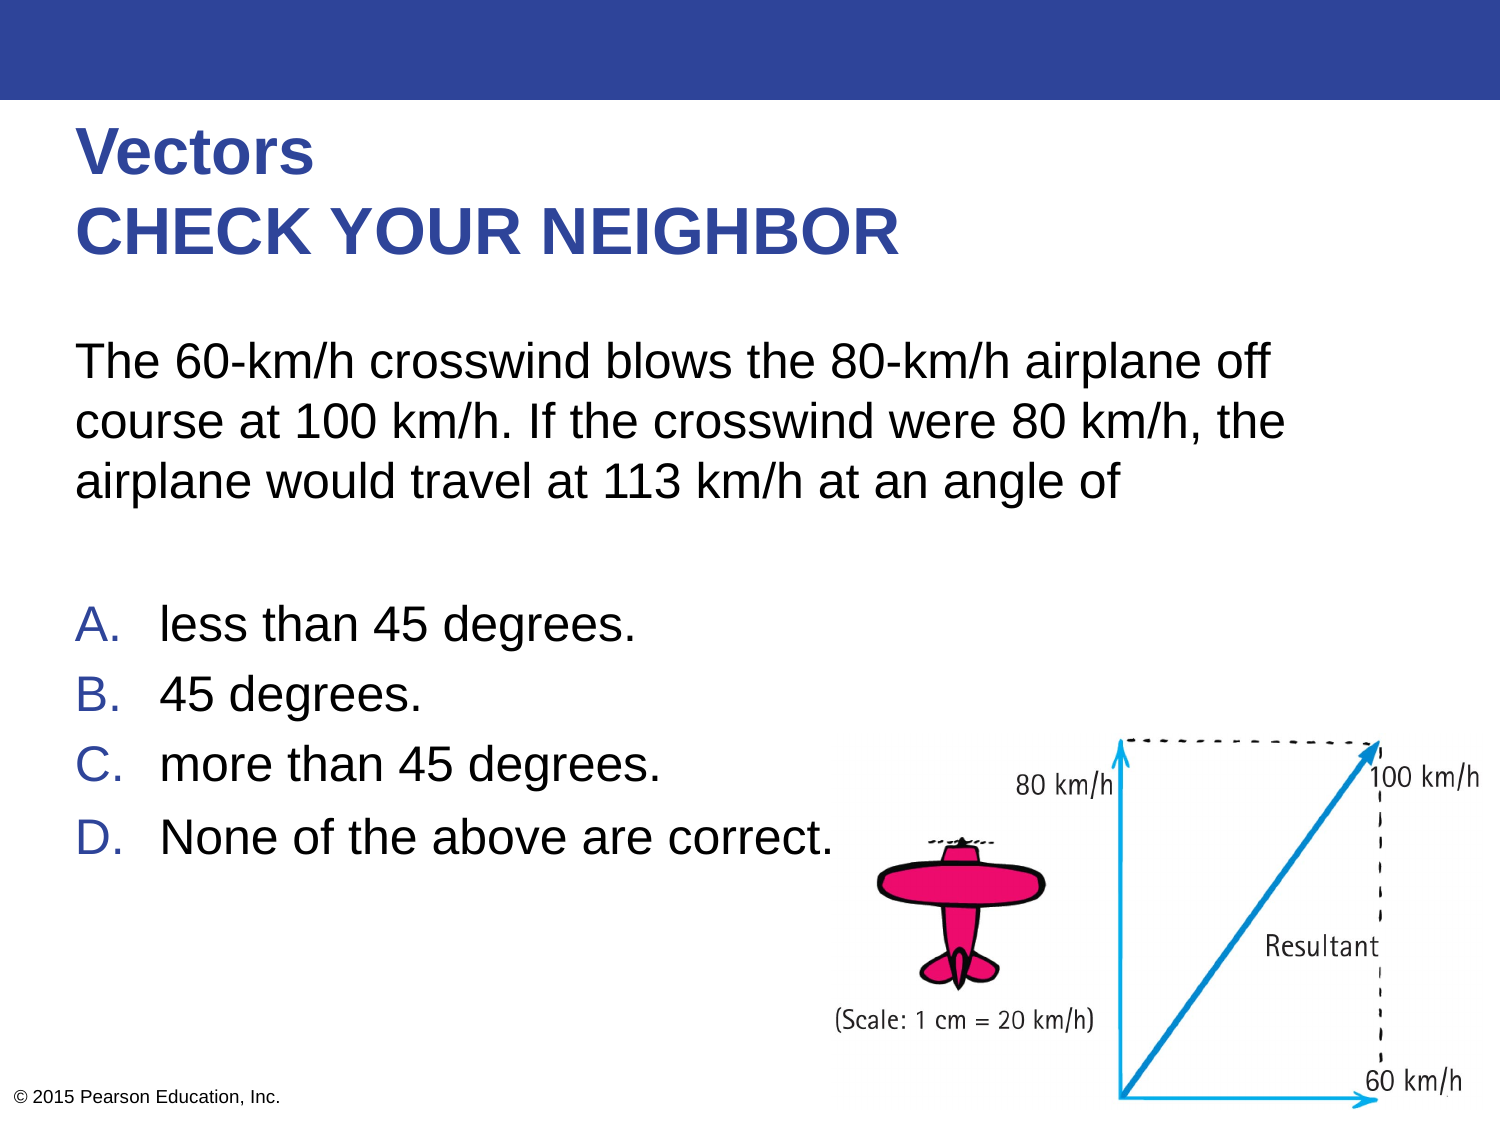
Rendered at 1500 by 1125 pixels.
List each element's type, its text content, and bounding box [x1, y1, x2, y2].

list The 60-km/h crosswind blows the 80-km/h airplane off course at 100 km/h. If the crosswind were 80 km/h, the airplane would travel at 113 km/h at an angle of less than 45 degrees. 45 degrees. more than 45 degrees. None of the above are correct. [59, 321, 1410, 1085]
picture [831, 733, 1483, 1110]
title Vectors CHECK YOUR NEIGHBOR [0, 100, 1500, 281]
